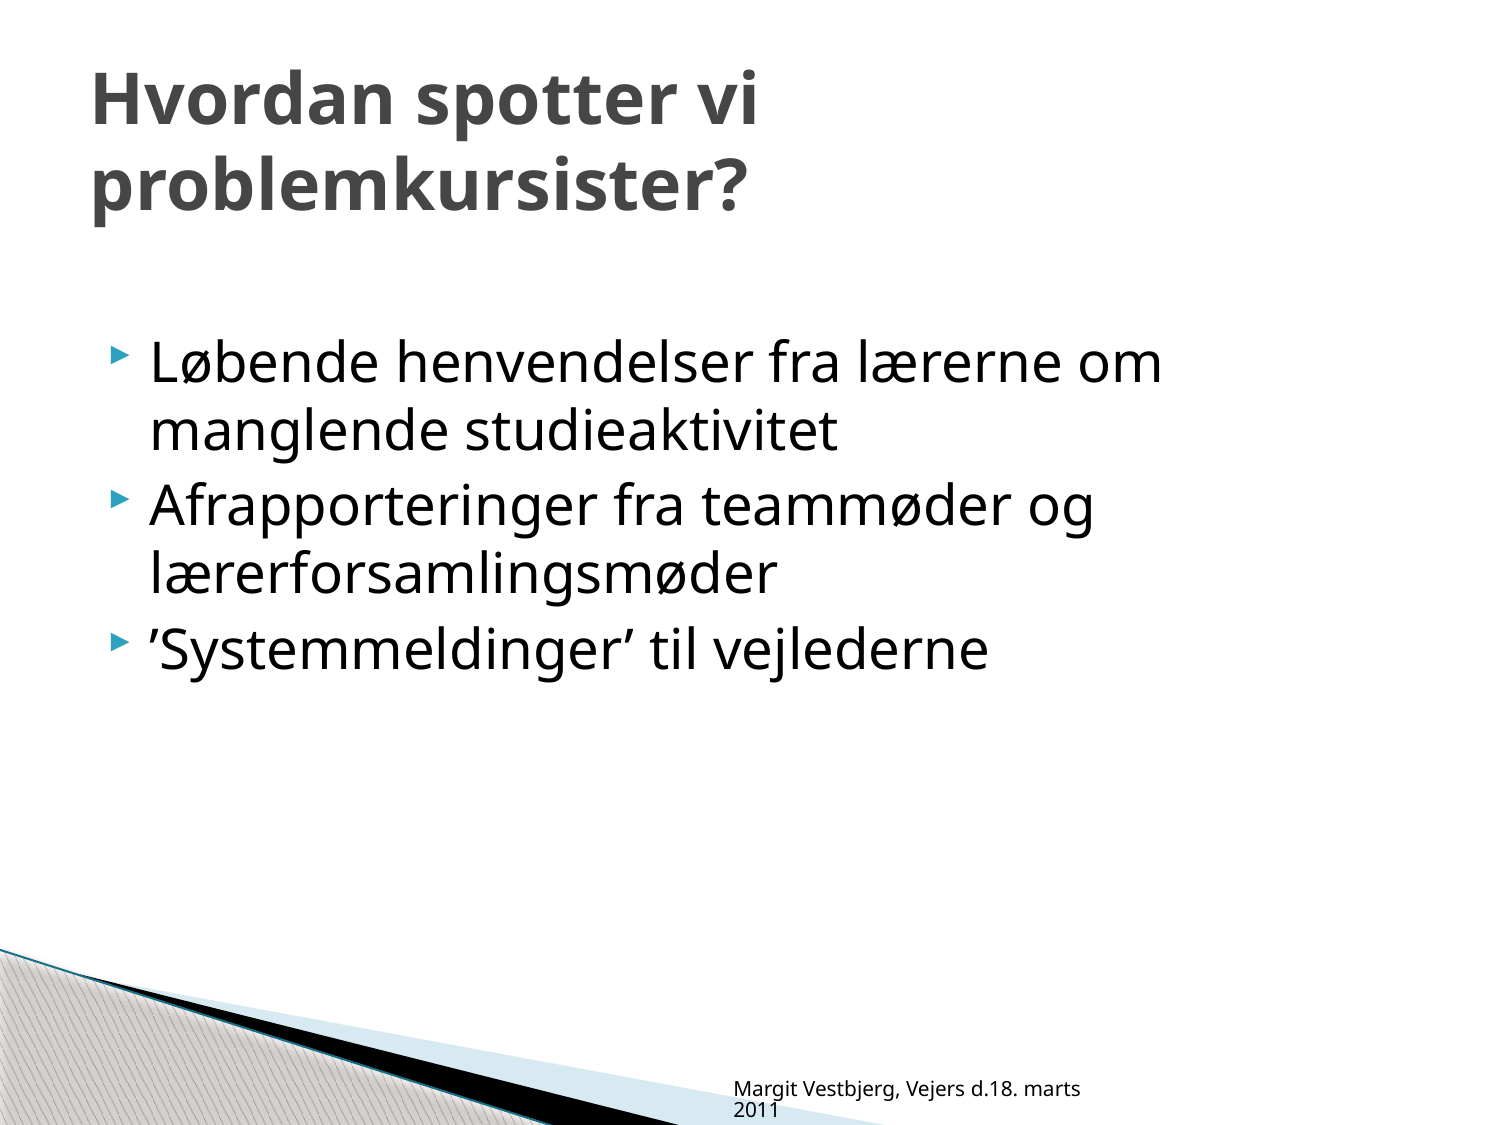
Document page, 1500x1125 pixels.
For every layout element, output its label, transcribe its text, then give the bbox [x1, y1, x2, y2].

list Løbende henvendelser fra lærerne om manglende studieaktivitet Afrapporteringer fra teammøder og lærerforsamlingsmøder ’Systemmeldinger’ til vejlederne [75, 243, 1425, 986]
footer Margit Vestbjerg, Vejers d.18. marts 2011 [718, 1051, 1105, 1112]
title Hvordan spotter vi problemkursister? [75, 45, 1425, 233]
